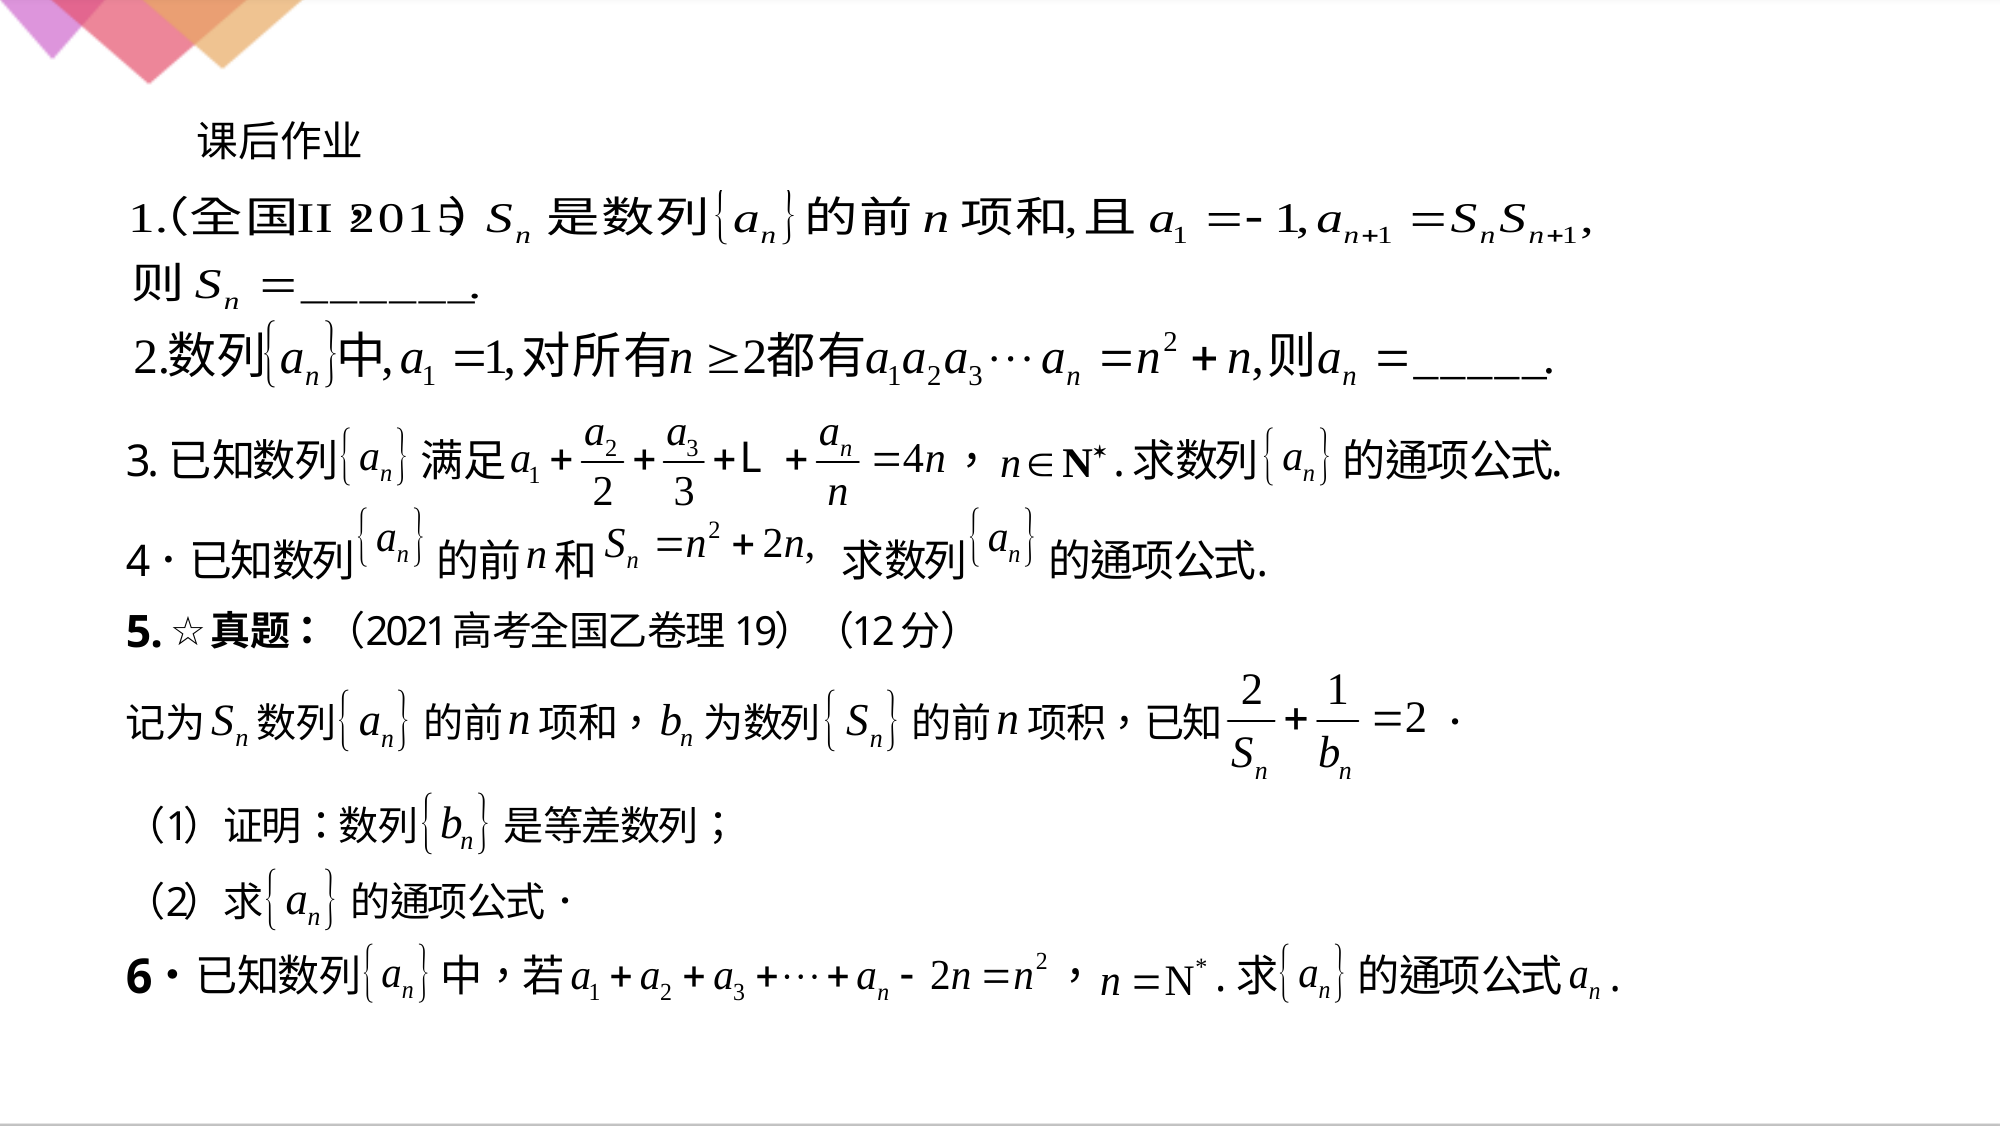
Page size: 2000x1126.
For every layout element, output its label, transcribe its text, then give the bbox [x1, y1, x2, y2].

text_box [125, 319, 1563, 399]
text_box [125, 190, 1618, 318]
picture [0, 0, 2000, 1126]
text_box 课后作业 [124, 88, 437, 188]
